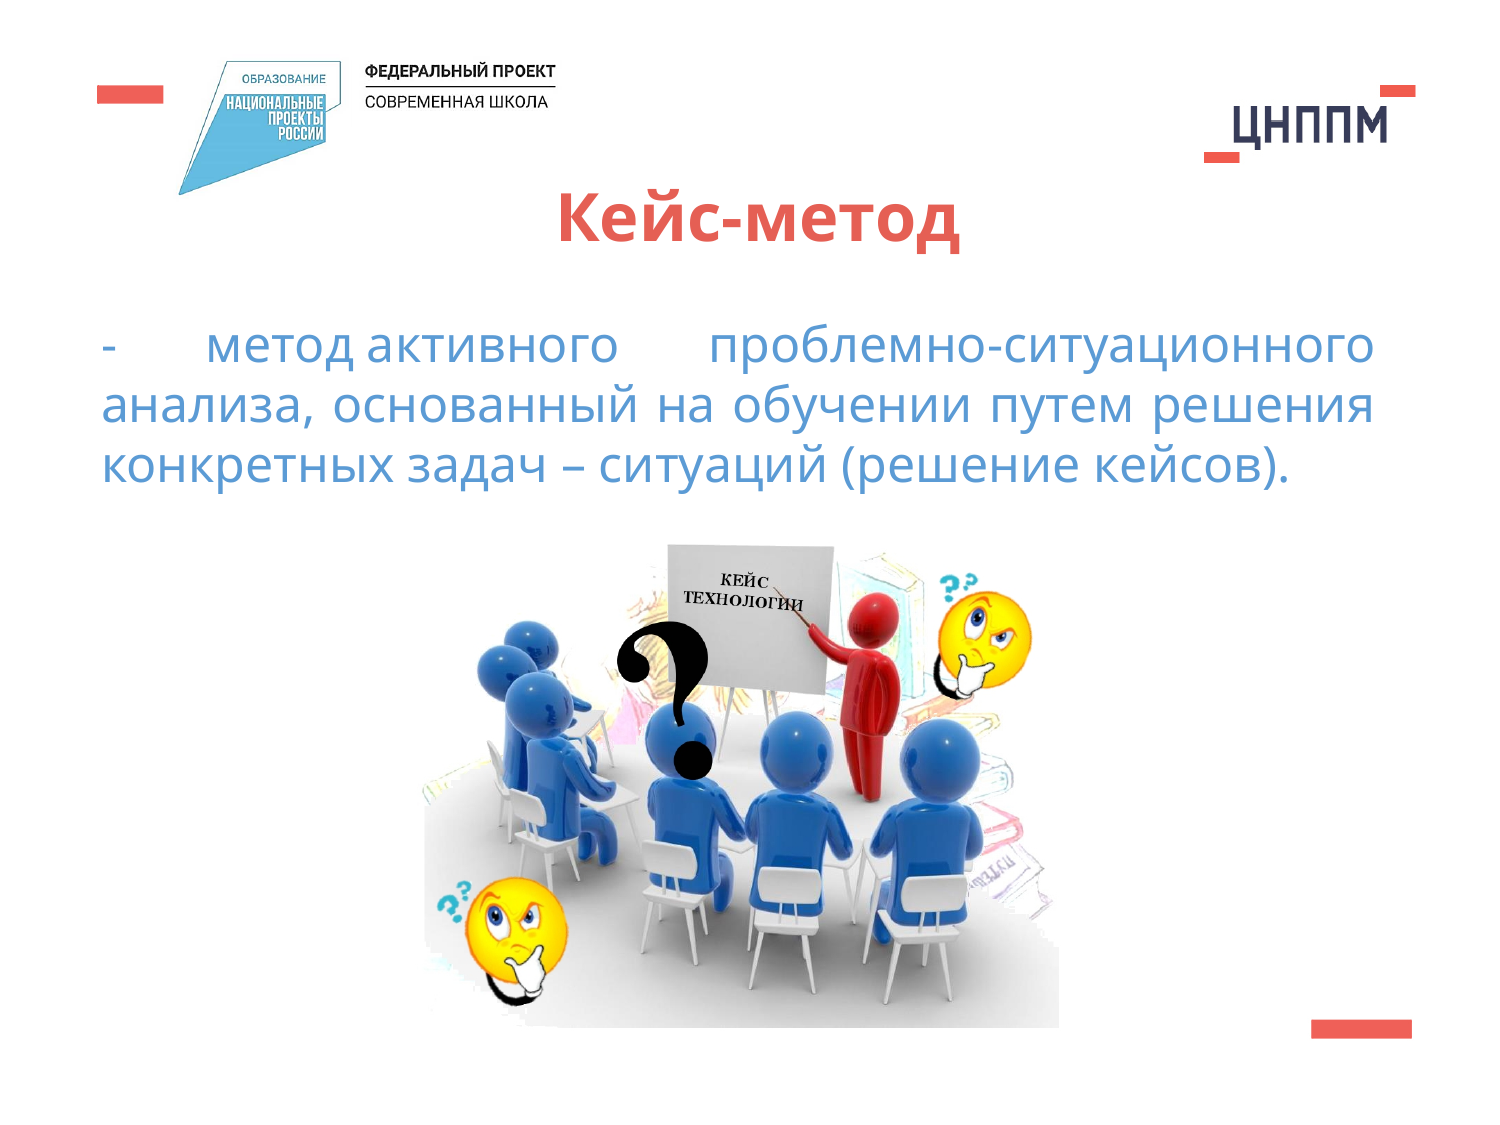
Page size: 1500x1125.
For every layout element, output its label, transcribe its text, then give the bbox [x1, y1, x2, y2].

text_box Кейс-метод [540, 167, 976, 263]
text_box - метод активного проблемно-ситуационного анализа, основанный на обучении путем решения конкретных задач – ситуаций (решение кейсов). [86, 304, 1391, 500]
picture [0, 0, 1500, 1125]
